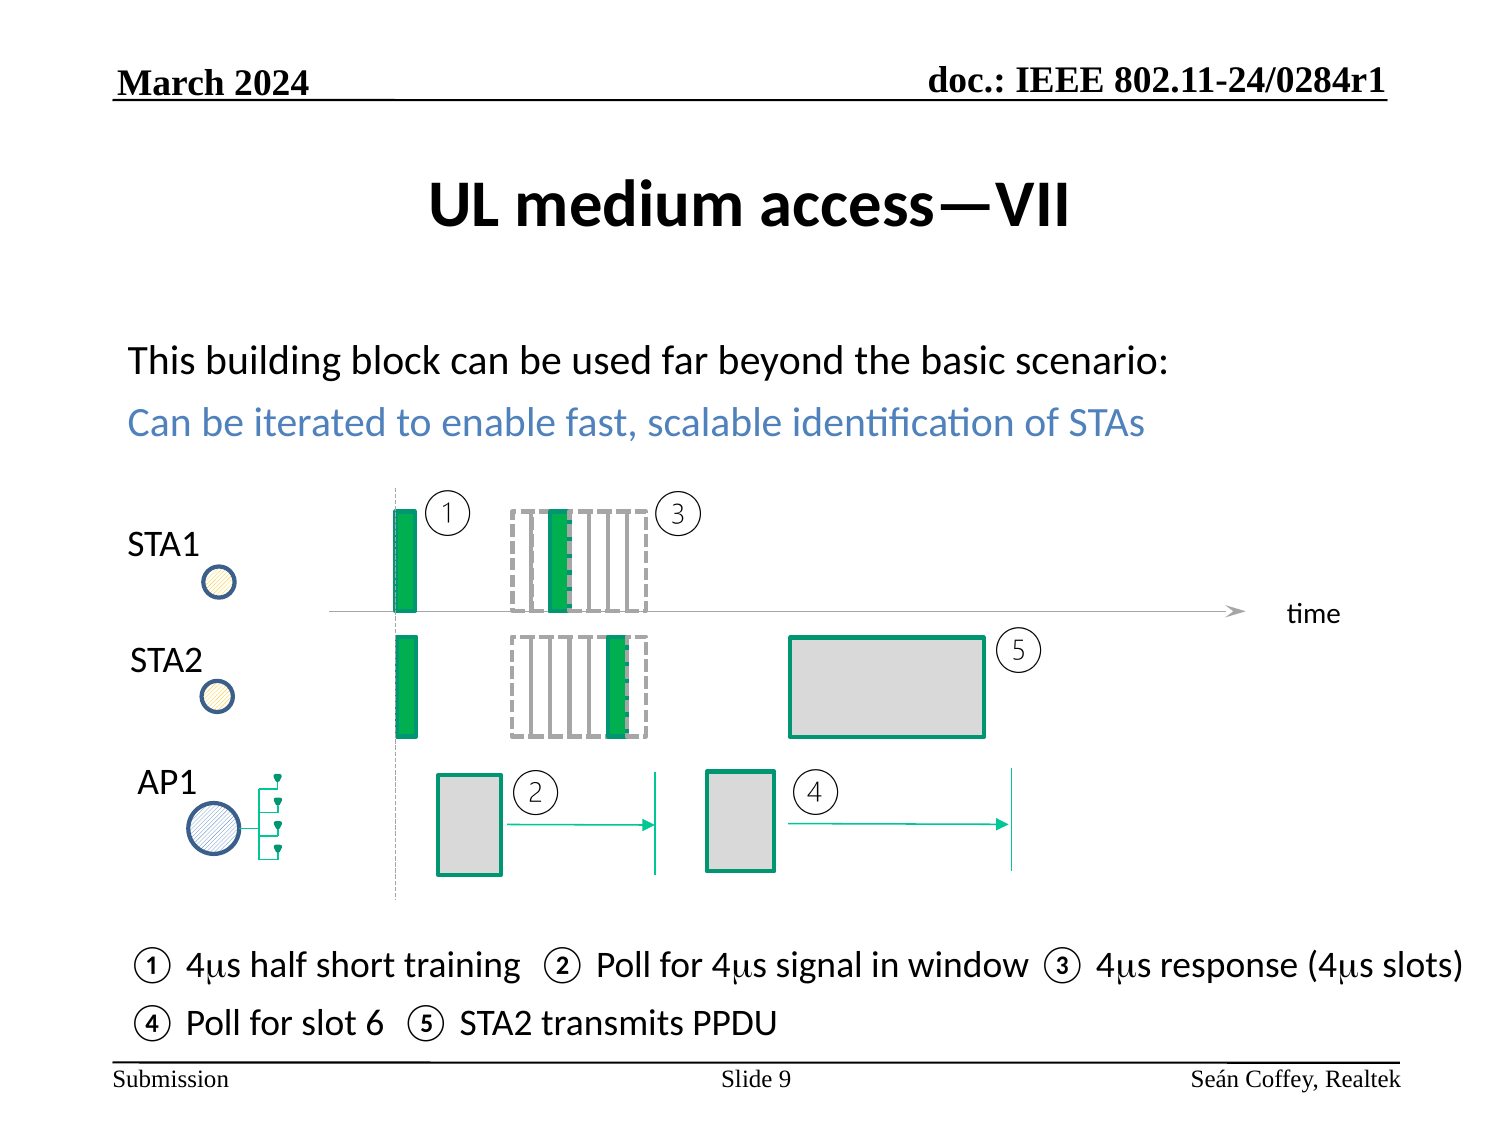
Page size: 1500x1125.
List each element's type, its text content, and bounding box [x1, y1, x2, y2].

slide_number Slide 9 [712, 1061, 800, 1123]
title UL medium access—VII [112, 112, 1388, 288]
footer Seán Coffey, Realtek [902, 1061, 1402, 1093]
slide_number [116, 58, 542, 104]
list This building block can be used far beyond the basic scenario: Can be iterated to enable fast, scalable identification of STAs ① 4ms half short training ② Poll for 4ms signal in window ③ 4ms response (4ms slots) ④ Poll for slot 6 ⑤ STA2 transmits PPDU [112, 324, 1500, 1001]
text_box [112, 484, 1373, 901]
